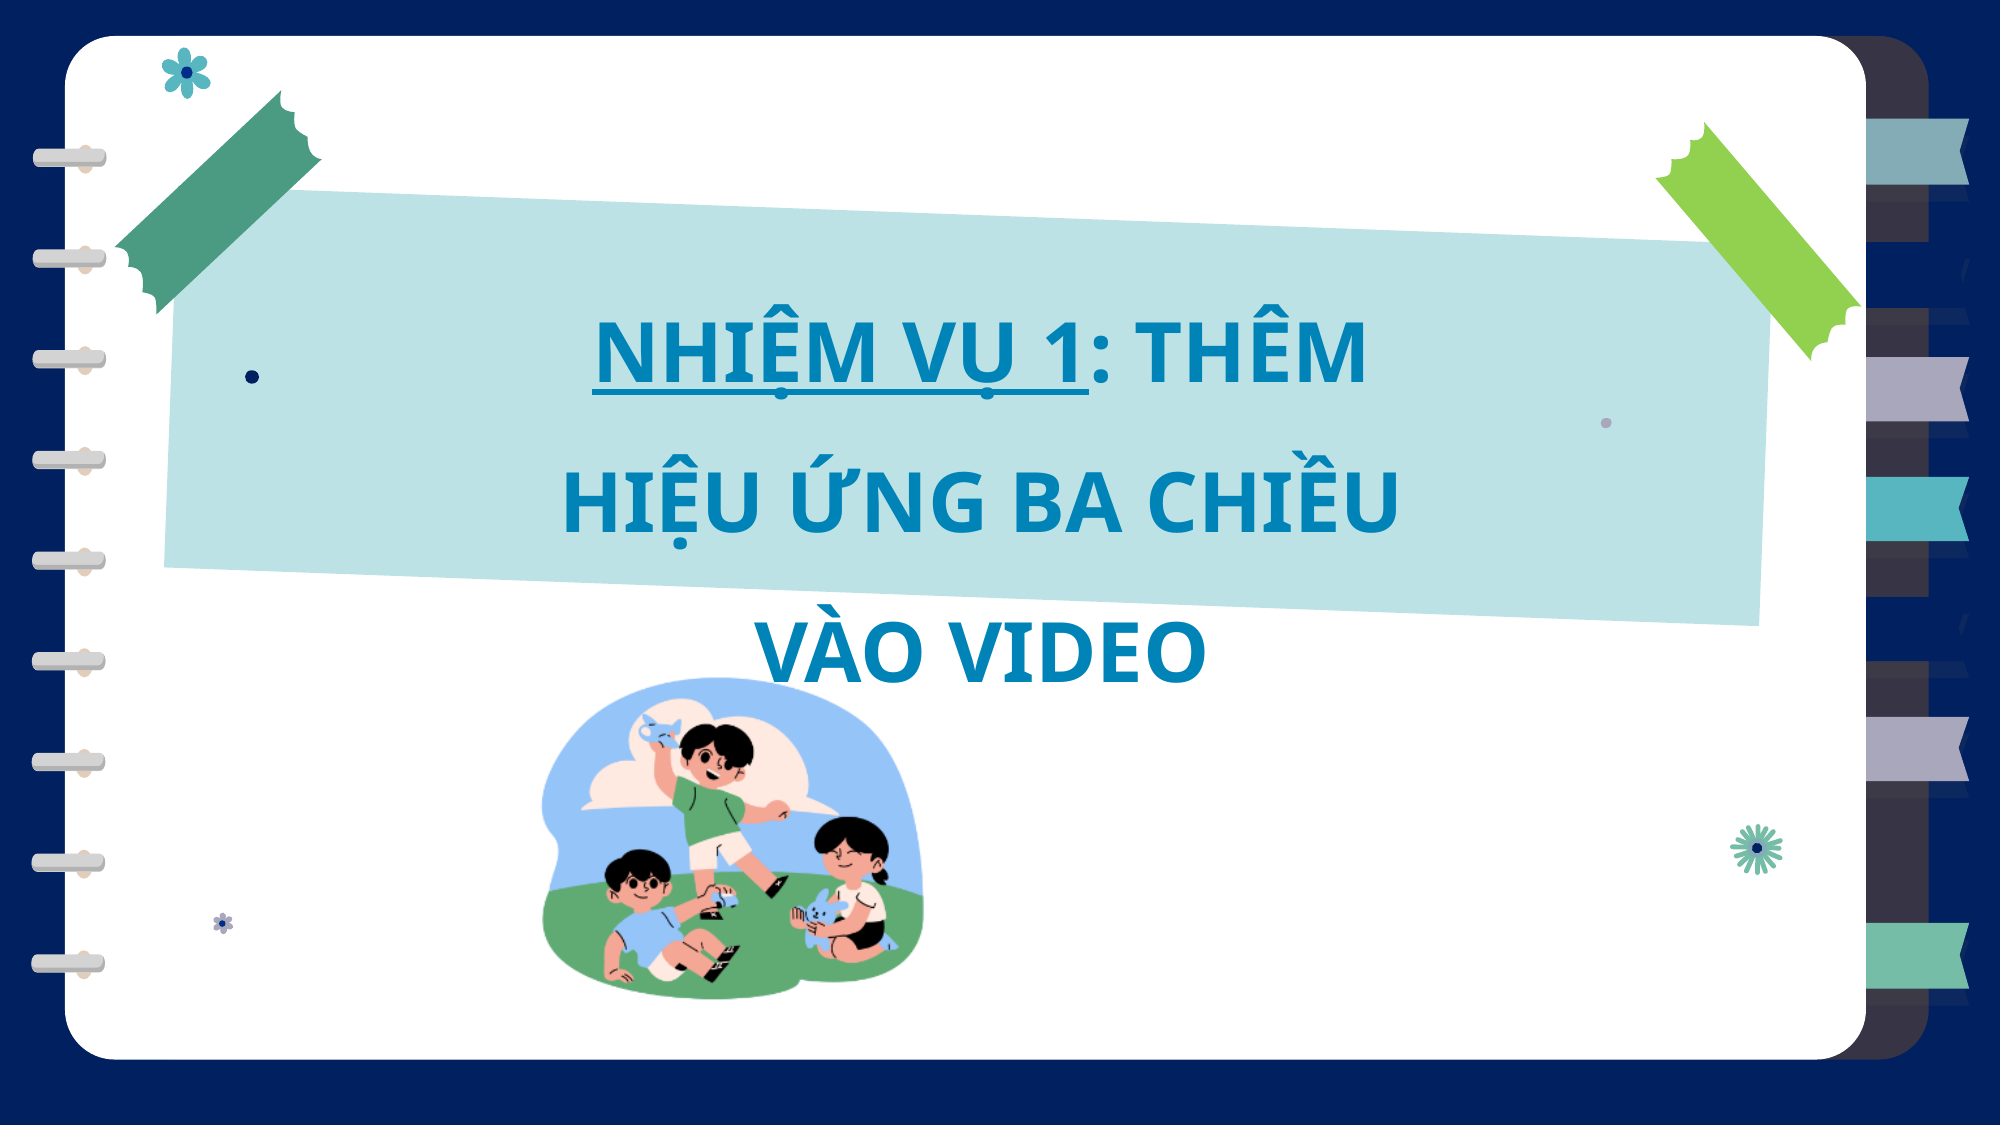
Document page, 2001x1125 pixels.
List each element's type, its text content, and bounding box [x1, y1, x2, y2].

text_box NHIỆM VỤ 1: THÊM HIỆU ỨNG BA CHIỀU VÀO VIDEO [481, 242, 1482, 707]
text_box [114, 90, 322, 315]
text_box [209, 908, 237, 937]
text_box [152, 39, 226, 105]
picture [511, 606, 941, 1019]
text_box [1600, 417, 1612, 429]
text_box [245, 370, 259, 384]
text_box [1732, 826, 1781, 873]
text_box [163, 189, 1771, 627]
text_box [1655, 121, 1862, 362]
